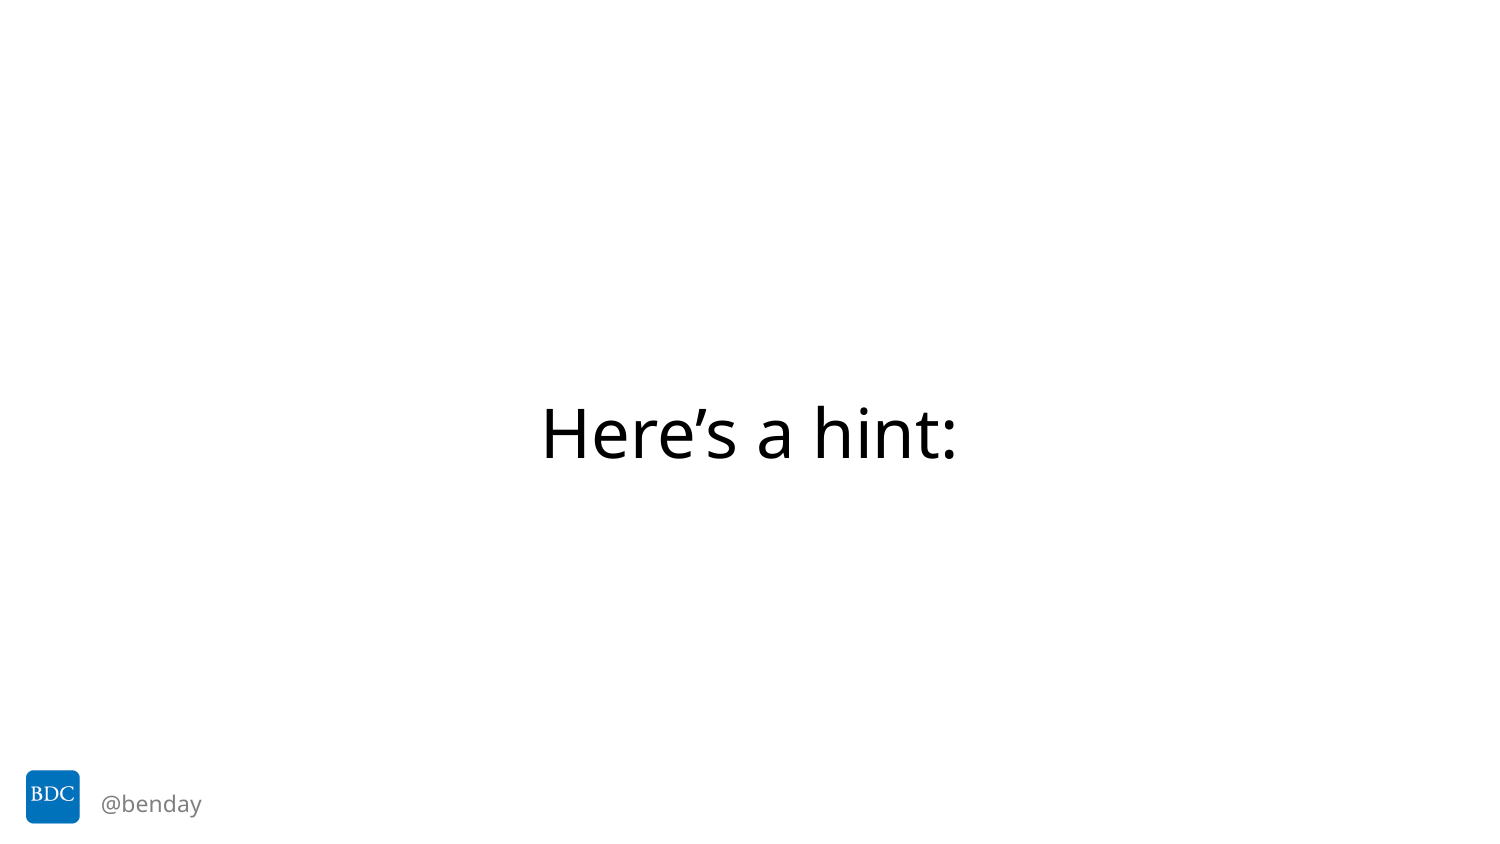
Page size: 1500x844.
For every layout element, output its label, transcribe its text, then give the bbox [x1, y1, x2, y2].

title Here’s a hint: [103, 44, 1397, 827]
picture [18, 759, 86, 830]
